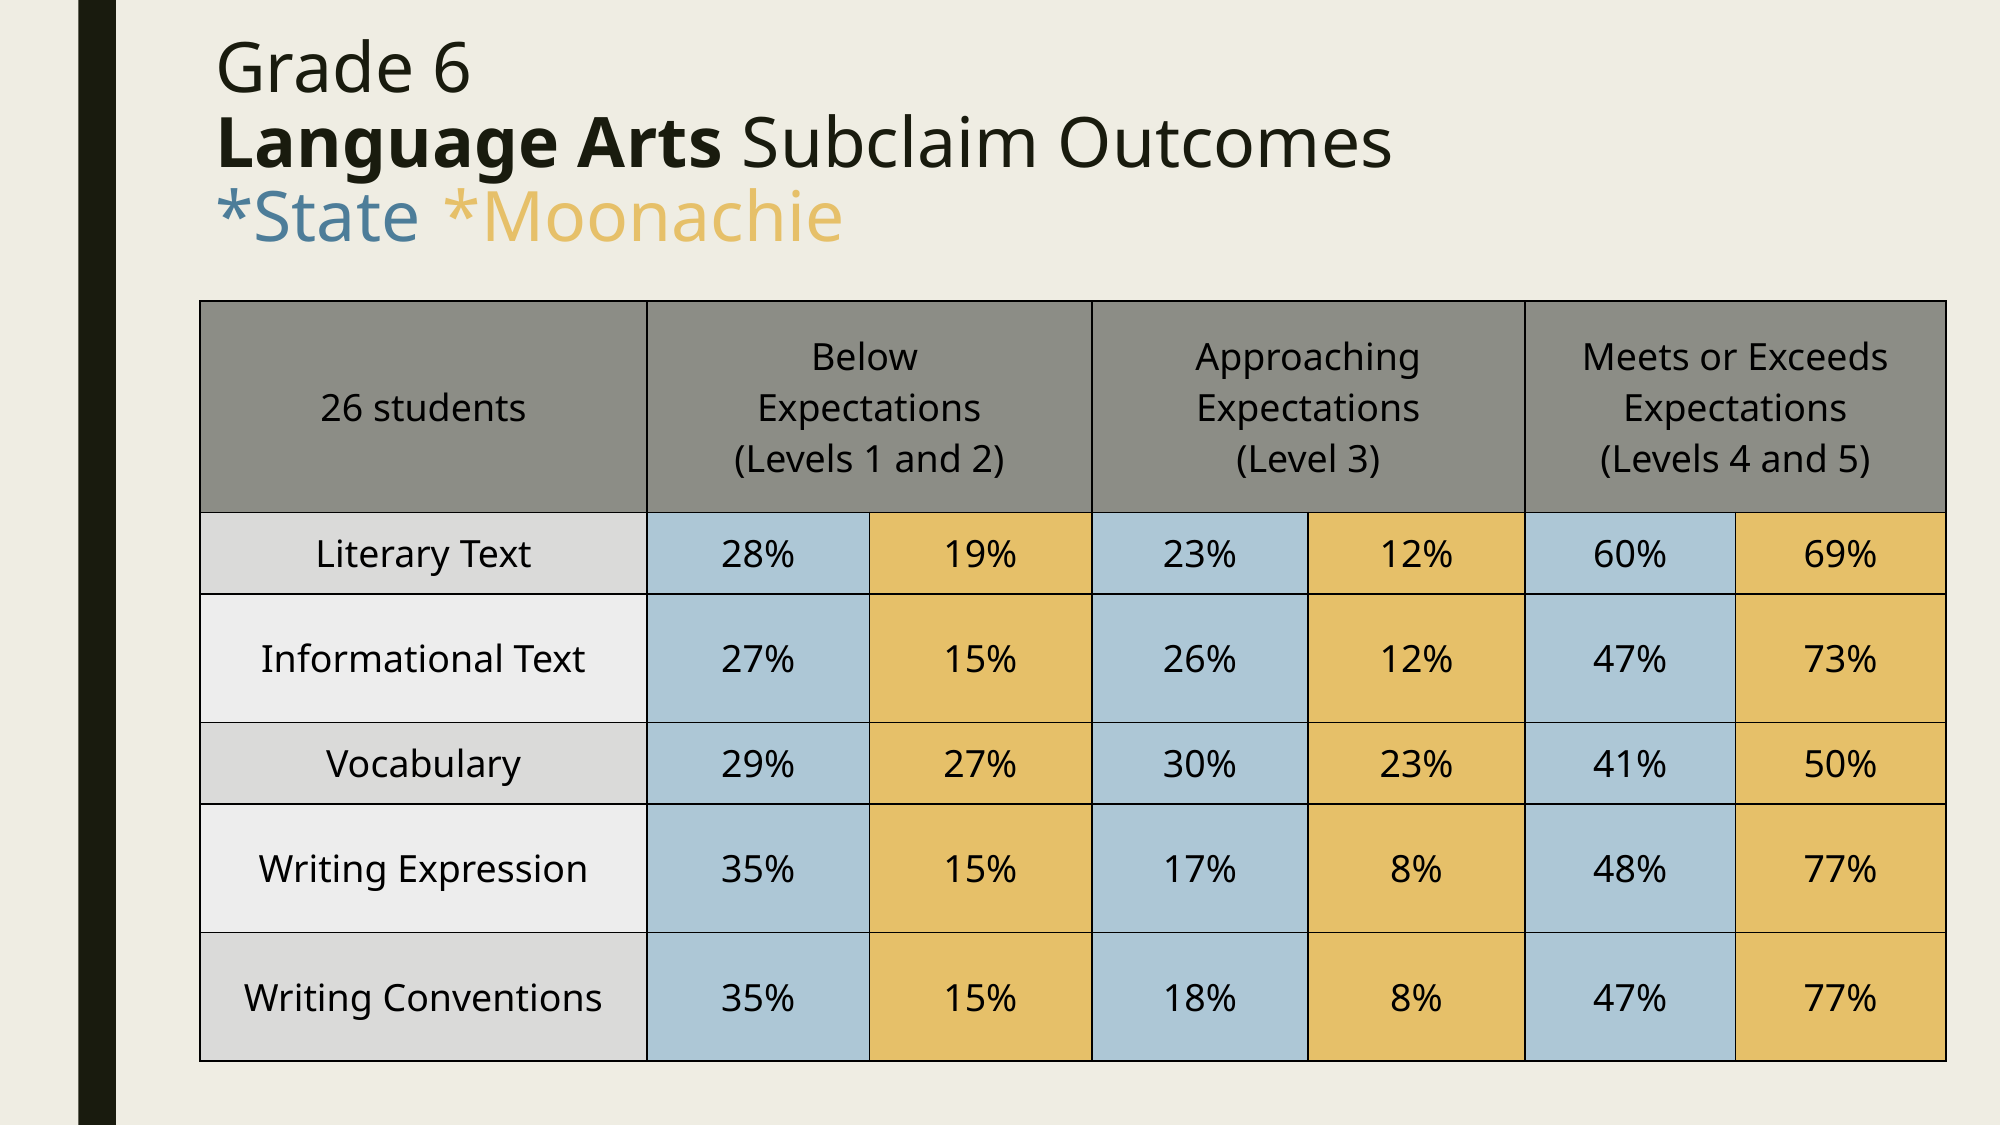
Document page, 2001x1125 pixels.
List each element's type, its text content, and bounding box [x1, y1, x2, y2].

table_header 26 students [201, 302, 646, 512]
table_cell Vocabulary [201, 723, 646, 803]
table_cell 26% [1093, 595, 1307, 722]
table_cell Writing Expression [201, 805, 646, 932]
table_cell 47% [1526, 933, 1735, 1060]
table_cell 8% [1309, 933, 1524, 1060]
table_cell 23% [1309, 723, 1524, 803]
table_cell 47% [1526, 595, 1735, 722]
table_cell 35% [648, 933, 869, 1060]
table_cell 41% [1526, 723, 1735, 803]
table_cell 77% [1736, 933, 1945, 1060]
table_cell Writing Conventions [201, 933, 646, 1060]
table_cell 18% [1093, 933, 1307, 1060]
table_cell 60% [1526, 513, 1735, 593]
table_cell 12% [1309, 595, 1524, 722]
table_cell 69% [1736, 513, 1945, 593]
table_cell 30% [1093, 723, 1307, 803]
table_cell 28% [648, 513, 869, 593]
table_cell 8% [1309, 805, 1524, 932]
table_cell Literary Text [201, 513, 646, 593]
table_cell 17% [1093, 805, 1307, 932]
table_cell 77% [1736, 805, 1945, 932]
table_cell 73% [1736, 595, 1945, 722]
table_cell 48% [1526, 805, 1735, 932]
table_header Approaching Expectations (Level 3) [1093, 302, 1524, 512]
table_header Below Expectations (Levels 1 and 2) [648, 302, 1091, 512]
table_cell 29% [648, 723, 869, 803]
table_cell 12% [1309, 513, 1524, 593]
table_cell 27% [648, 595, 869, 722]
table_cell 15% [870, 595, 1091, 722]
table_cell 15% [870, 805, 1091, 932]
table_header Meets or Exceeds Expectations (Levels 4 and 5) [1526, 302, 1945, 512]
table_cell 27% [870, 723, 1091, 803]
table_cell 19% [870, 513, 1091, 593]
table_cell 50% [1736, 723, 1945, 803]
table_cell 35% [648, 805, 869, 932]
table_cell 15% [870, 933, 1091, 1060]
title Grade 6 Language Arts Subclaim Outcomes *State *Moonachie [200, 25, 1775, 270]
table_cell Informational Text [201, 595, 646, 722]
table_cell 23% [1093, 513, 1307, 593]
